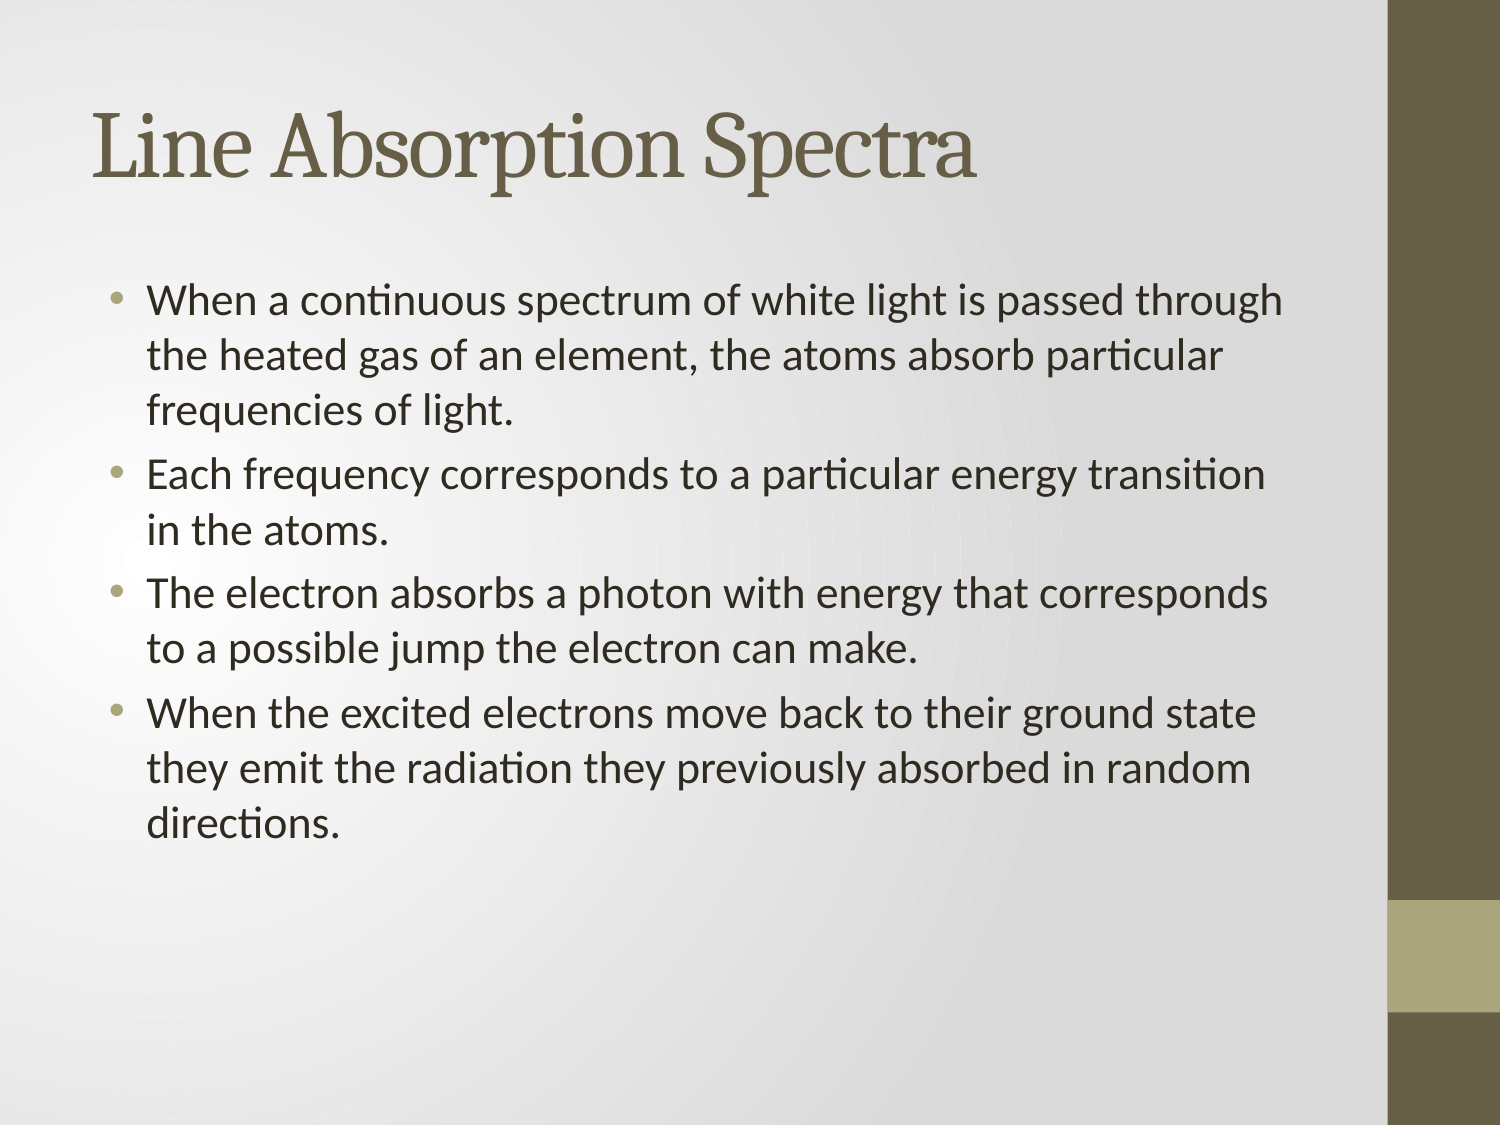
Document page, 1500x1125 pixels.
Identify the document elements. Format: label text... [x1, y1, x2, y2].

list When a continuous spectrum of white light is passed through the heated gas of an element, the atoms absorb particular frequencies of light. Each frequency corresponds to a particular energy transition in the atoms. The electron absorbs a photon with energy that corresponds to a possible jump the electron can make. When the excited electrons move back to their ground state they emit the radiation they previously absorbed in random directions. [75, 262, 1325, 1050]
title Line Absorption Spectra [75, 45, 1325, 233]
